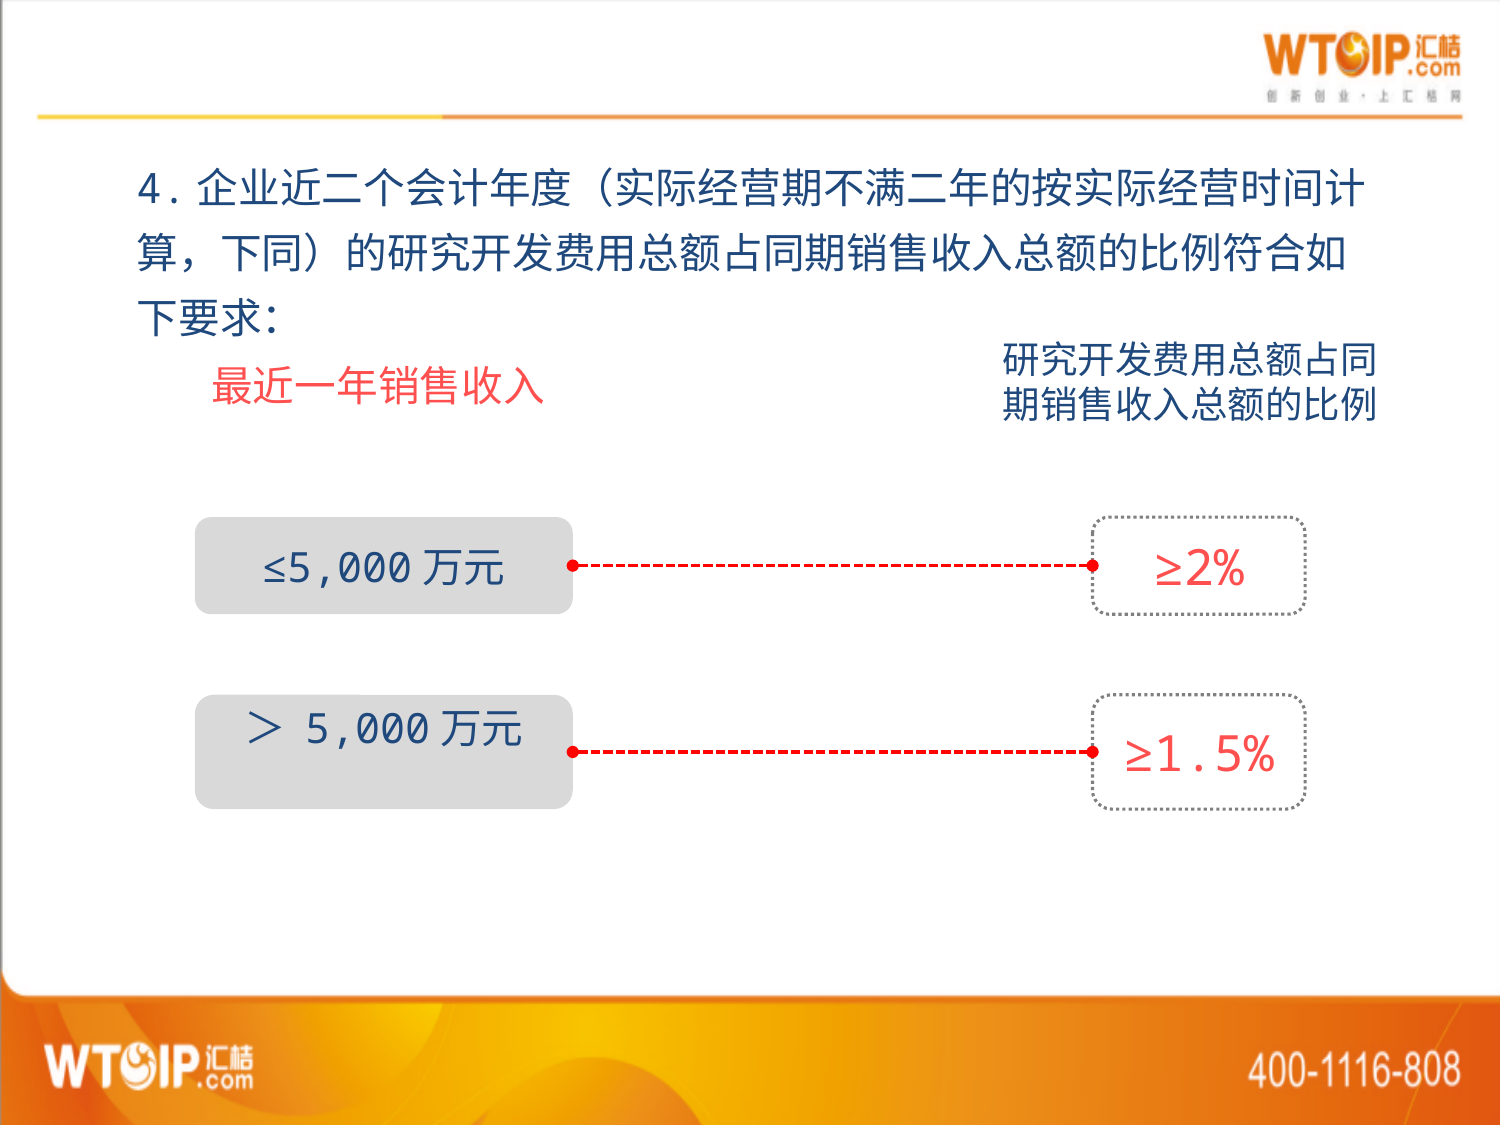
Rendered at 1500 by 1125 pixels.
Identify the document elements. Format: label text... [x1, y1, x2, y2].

text_box ≥2% [1090, 514, 1308, 617]
text_box 研究开发费用总额占同期销售收入总额的比例 [987, 328, 1410, 434]
text_box ＞ 5,000万元 [192, 692, 575, 812]
picture [0, 0, 1500, 1125]
text_box 最近一年销售收入 [196, 352, 561, 417]
text_box ≥1.5% [1090, 692, 1308, 812]
text_box ≤5,000万元 [192, 514, 575, 617]
text_box 4.企业近二个会计年度（实际经营期不满二年的按实际经营时间计算，下同）的研究开发费用总额占同期销售收入总额的比例符合如下要求： [121, 139, 1400, 350]
